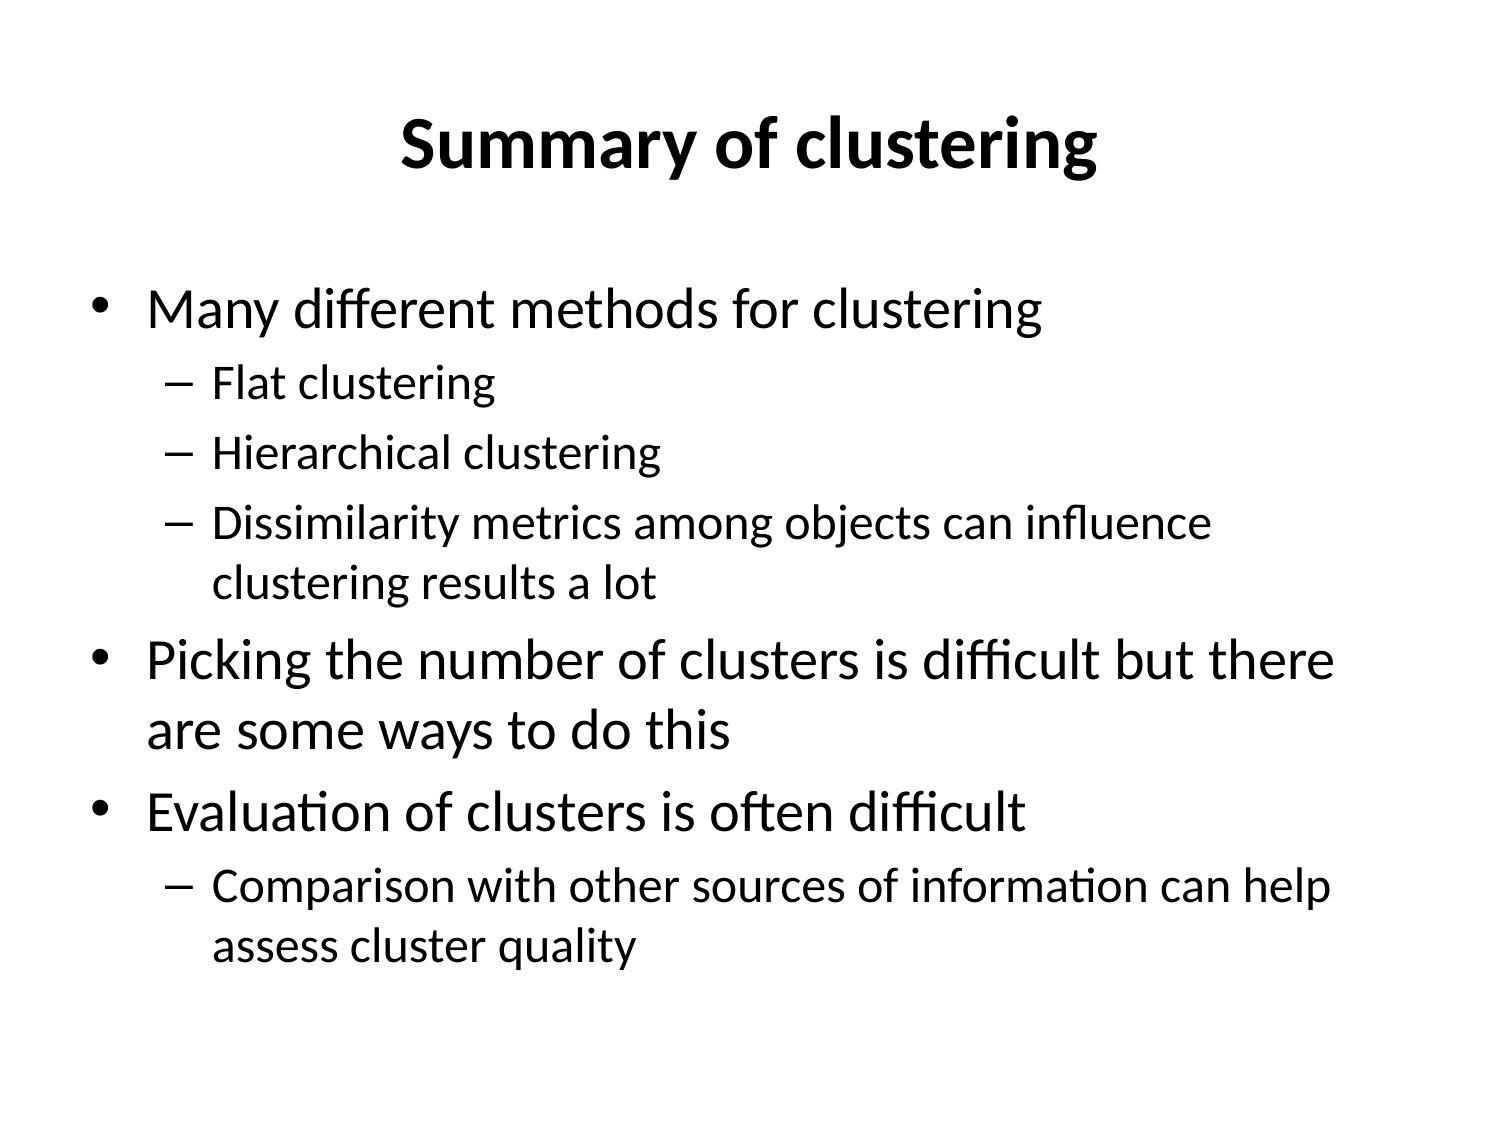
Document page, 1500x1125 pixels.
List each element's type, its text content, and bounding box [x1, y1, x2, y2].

title Summary of clustering [75, 45, 1425, 233]
list Many different methods for clustering Flat clustering Hierarchical clustering Dissimilarity metrics among objects can influence clustering results a lot Picking the number of clusters is difficult but there are some ways to do this Evaluation of clusters is often difficult Comparison with other sources of information can help assess cluster quality [75, 262, 1425, 1005]
